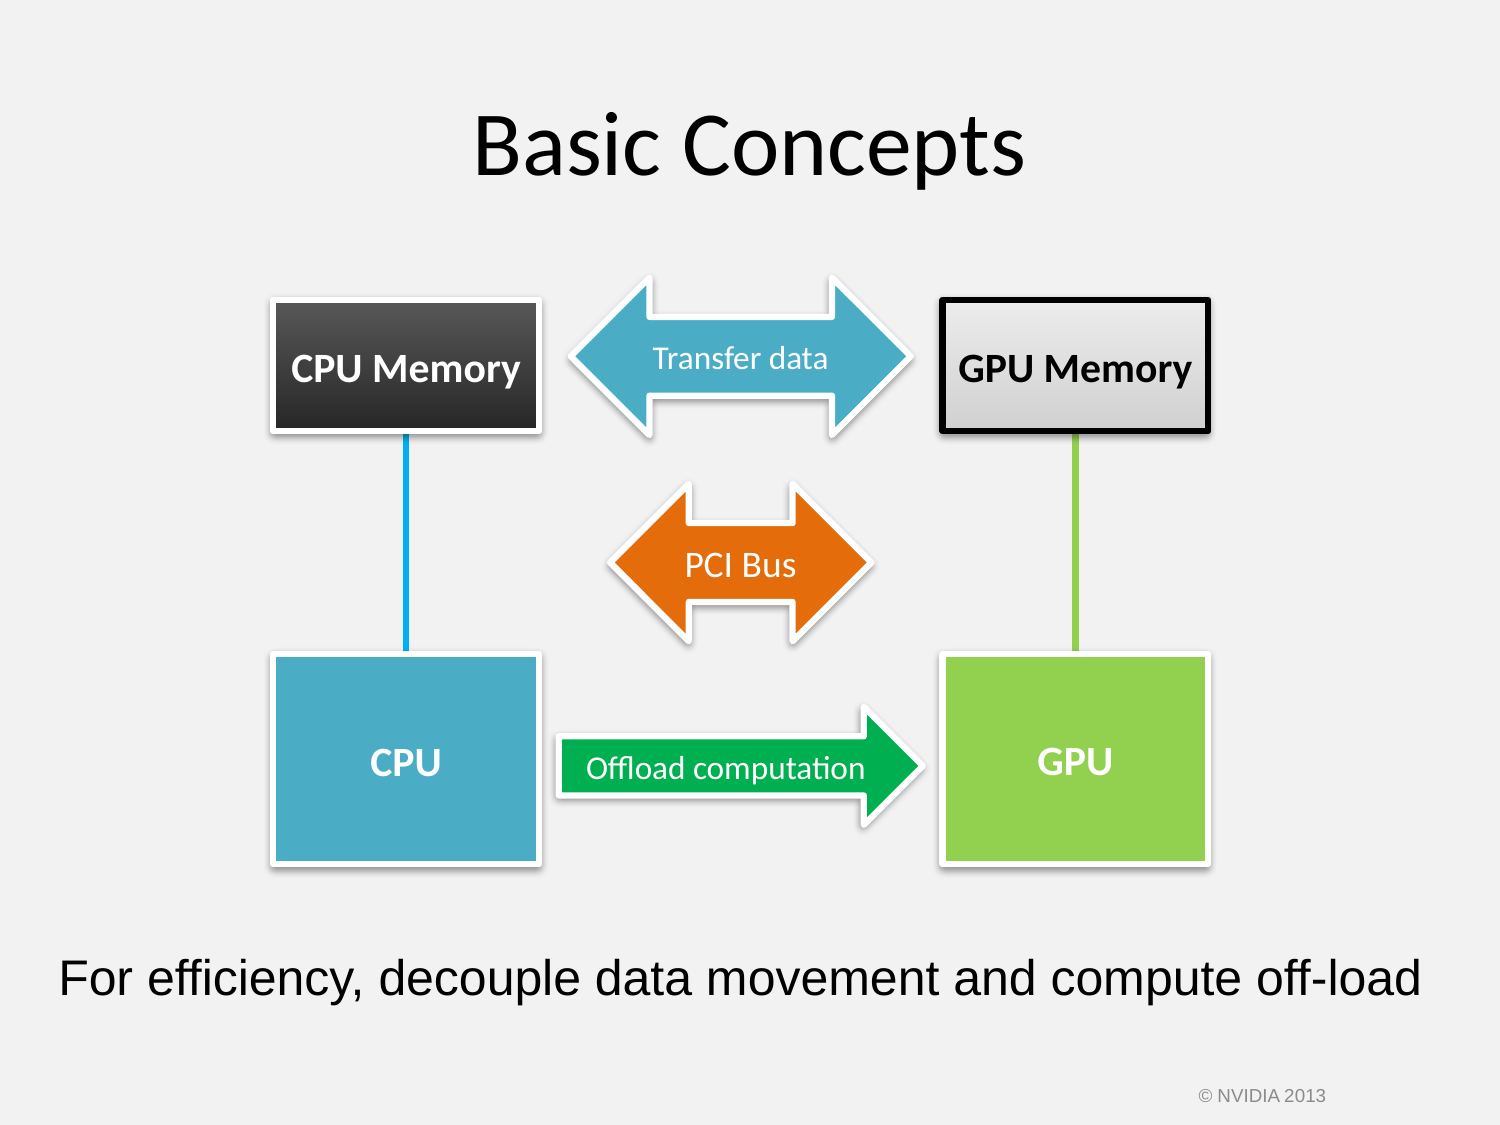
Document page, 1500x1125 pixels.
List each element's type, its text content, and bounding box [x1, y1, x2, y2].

footer © NVIDIA 2013 [1025, 1065, 1500, 1125]
text_box PCI Bus [606, 480, 875, 645]
text_box Transfer data [567, 274, 914, 438]
text_box GPU [939, 651, 1211, 867]
text_box CPU [270, 651, 542, 867]
text_box Offload computation [555, 703, 926, 828]
title Basic Concepts [75, 45, 1425, 233]
text_box GPU Memory [942, 299, 1209, 432]
text_box For efficiency, decouple data movement and compute off-load [24, 937, 1457, 1013]
text_box CPU Memory [270, 297, 542, 434]
